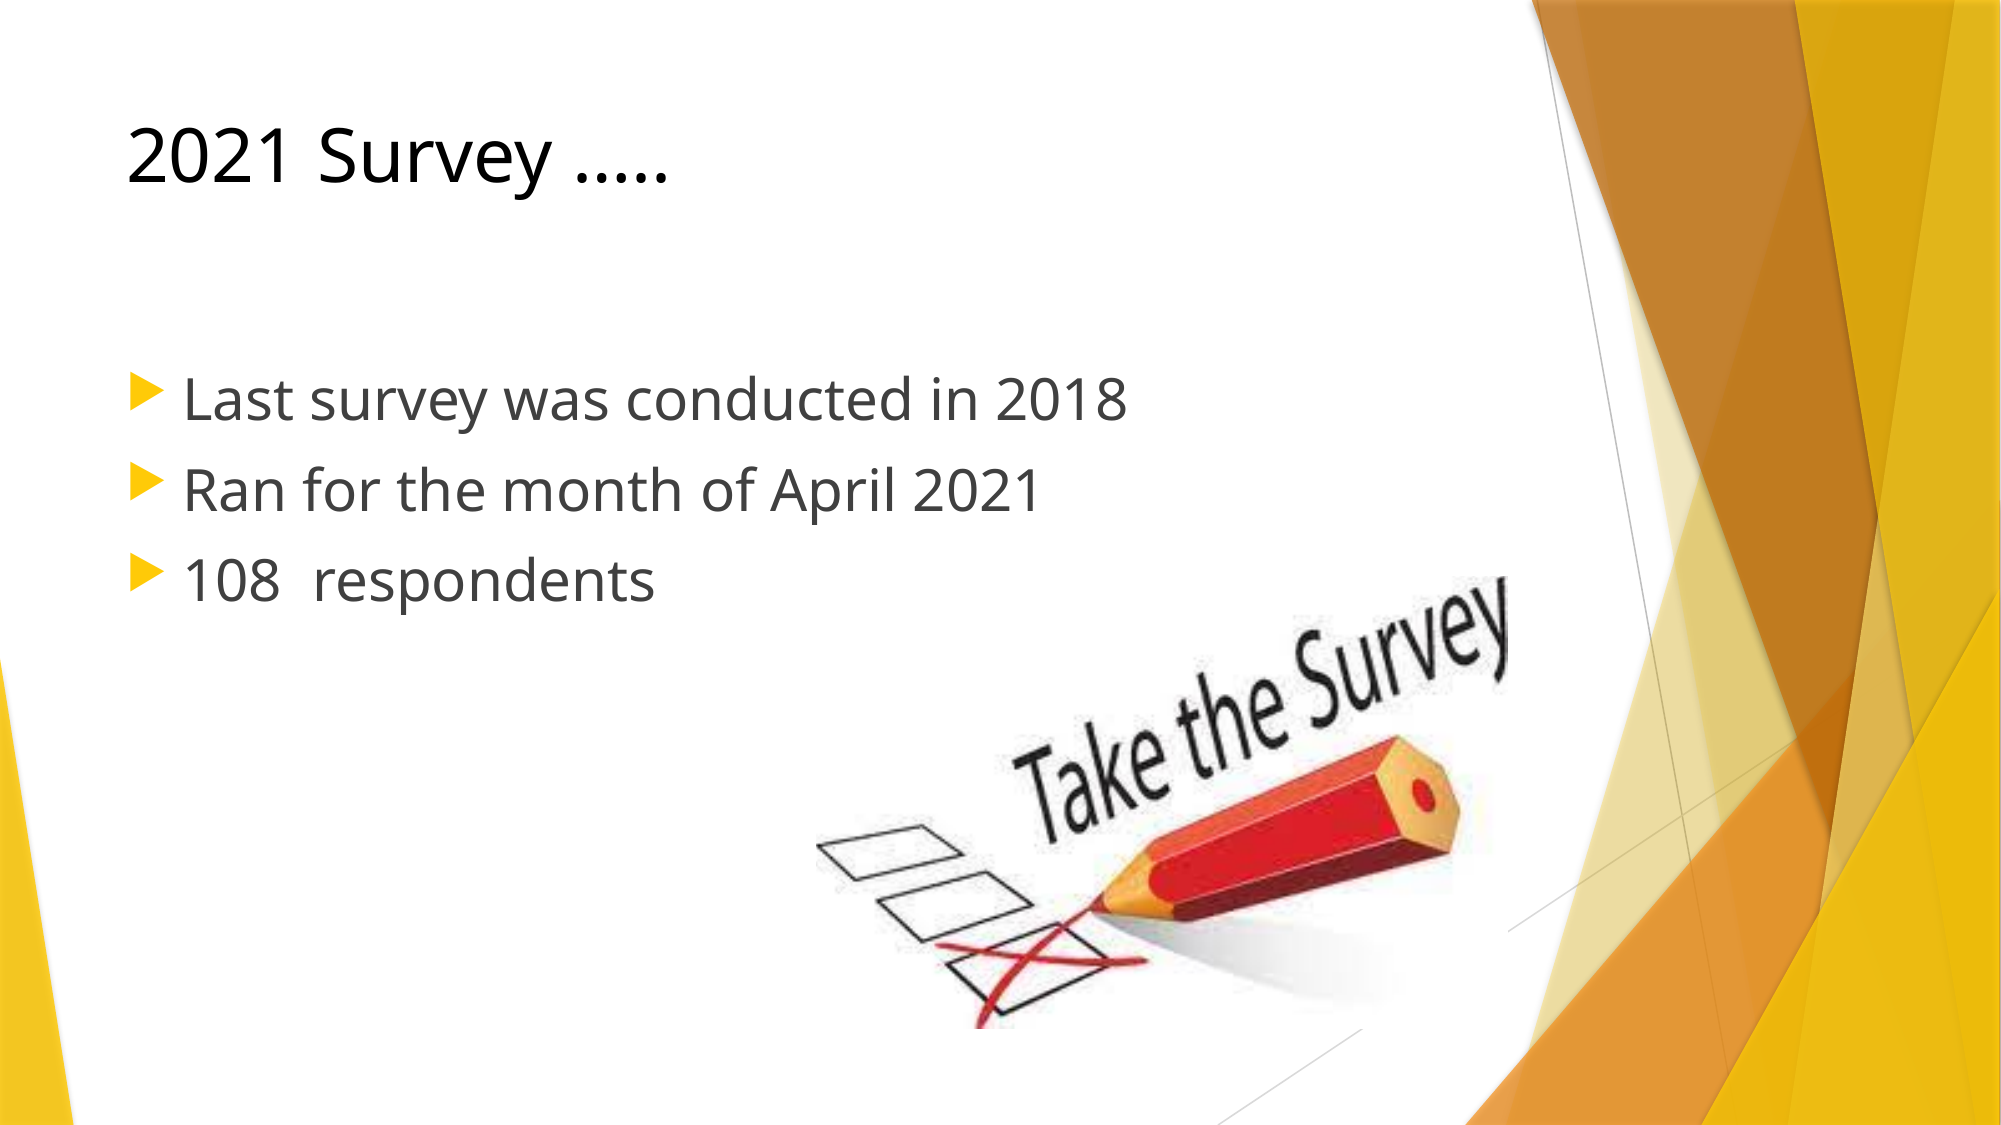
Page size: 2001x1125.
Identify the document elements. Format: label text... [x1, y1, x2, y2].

picture [815, 575, 1508, 1030]
list Last survey was conducted in 2018 Ran for the month of April 2021 108 respondents [111, 354, 1522, 992]
title 2021 Survey ….. [111, 99, 1522, 317]
